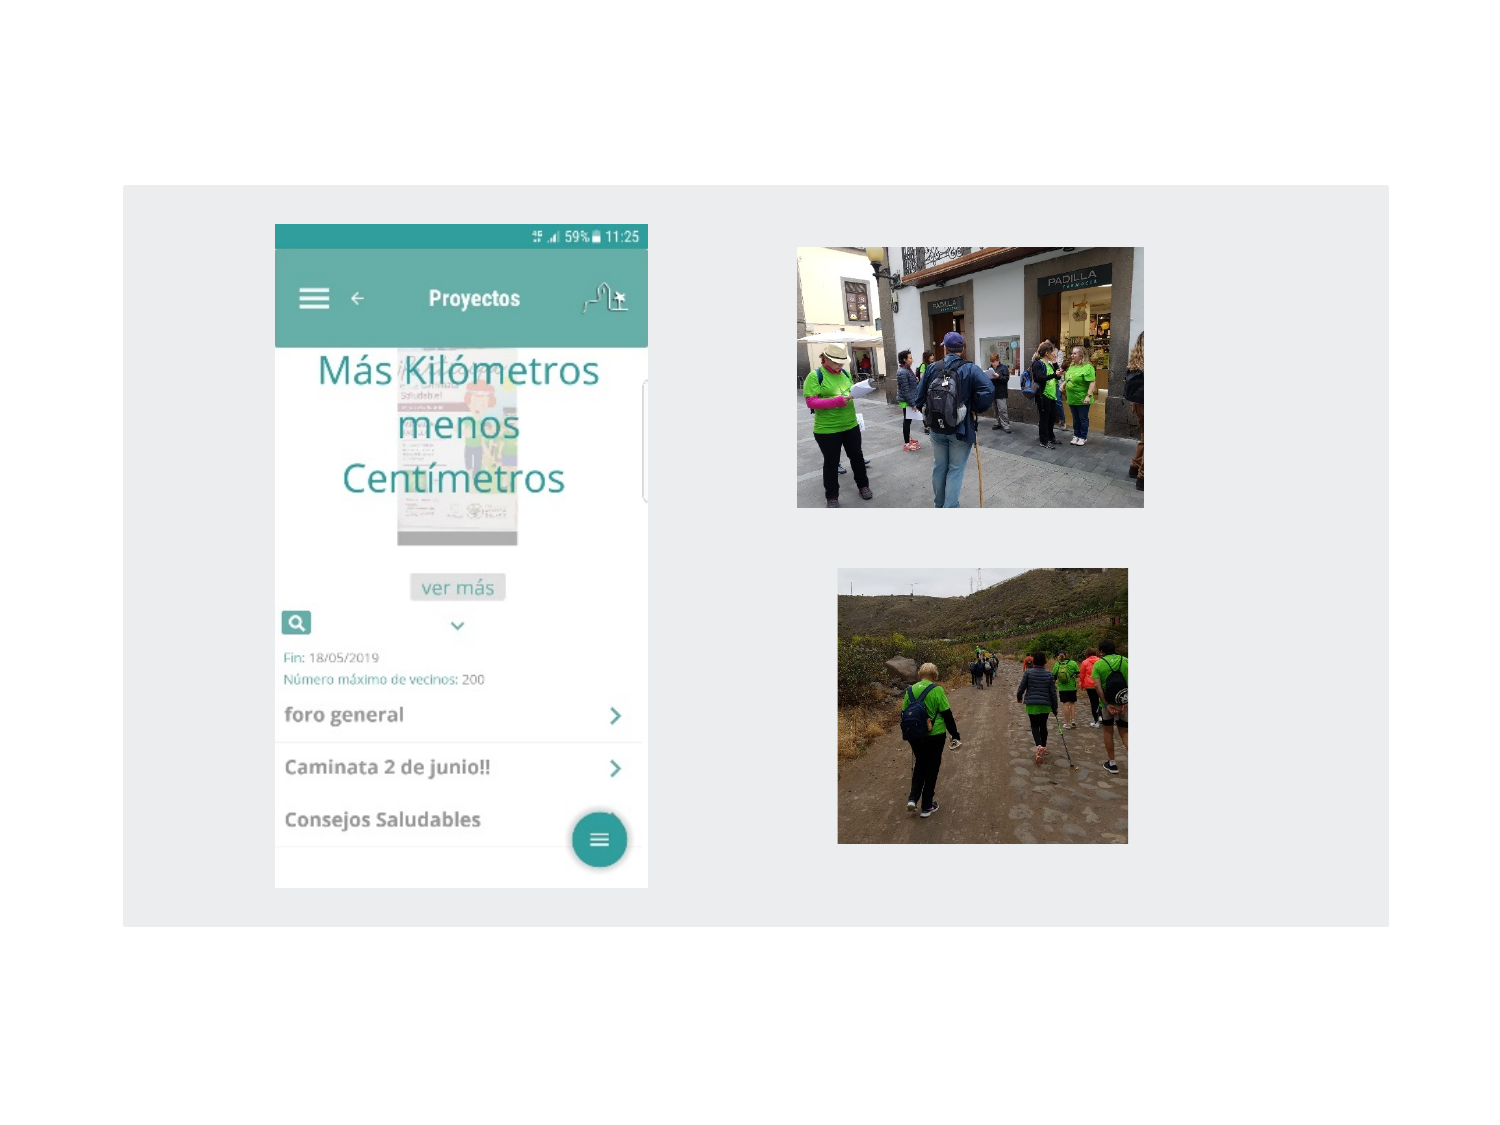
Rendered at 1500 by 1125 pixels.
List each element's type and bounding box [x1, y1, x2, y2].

picture [797, 247, 1144, 508]
picture [837, 567, 1129, 844]
picture [274, 224, 648, 888]
text_box [123, 185, 1389, 927]
